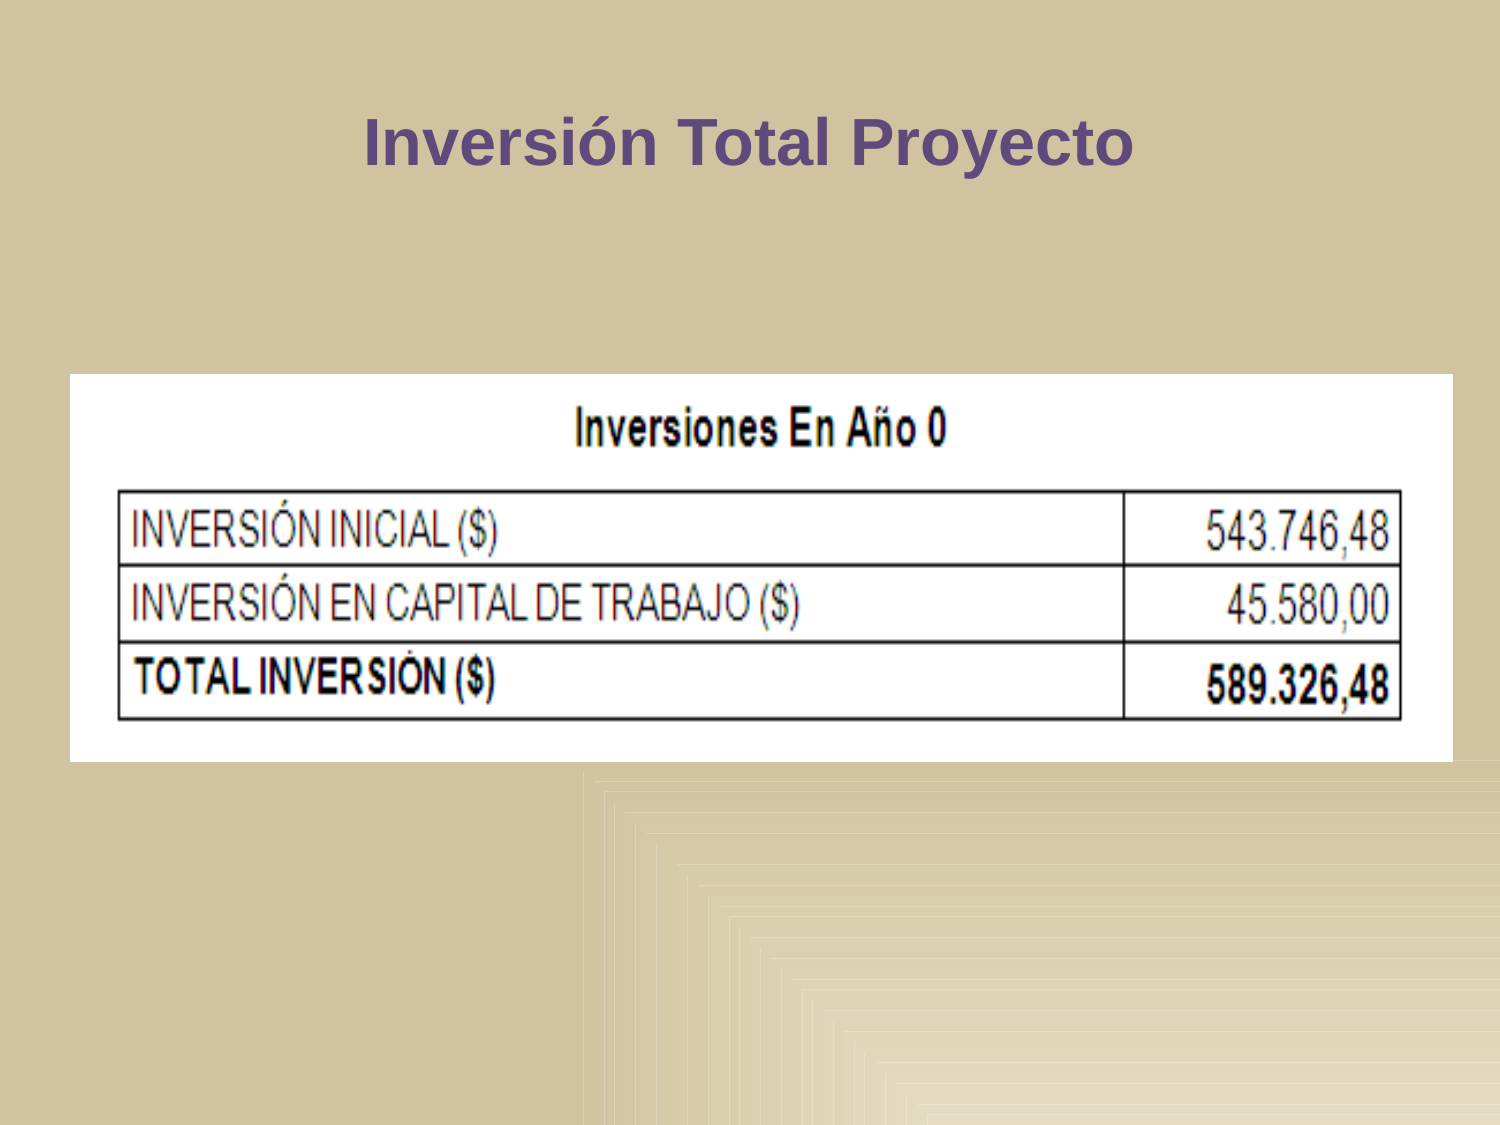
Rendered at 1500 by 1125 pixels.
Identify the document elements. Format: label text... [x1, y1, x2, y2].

title Inversión Total Proyecto [74, 44, 1426, 233]
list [70, 374, 1454, 762]
